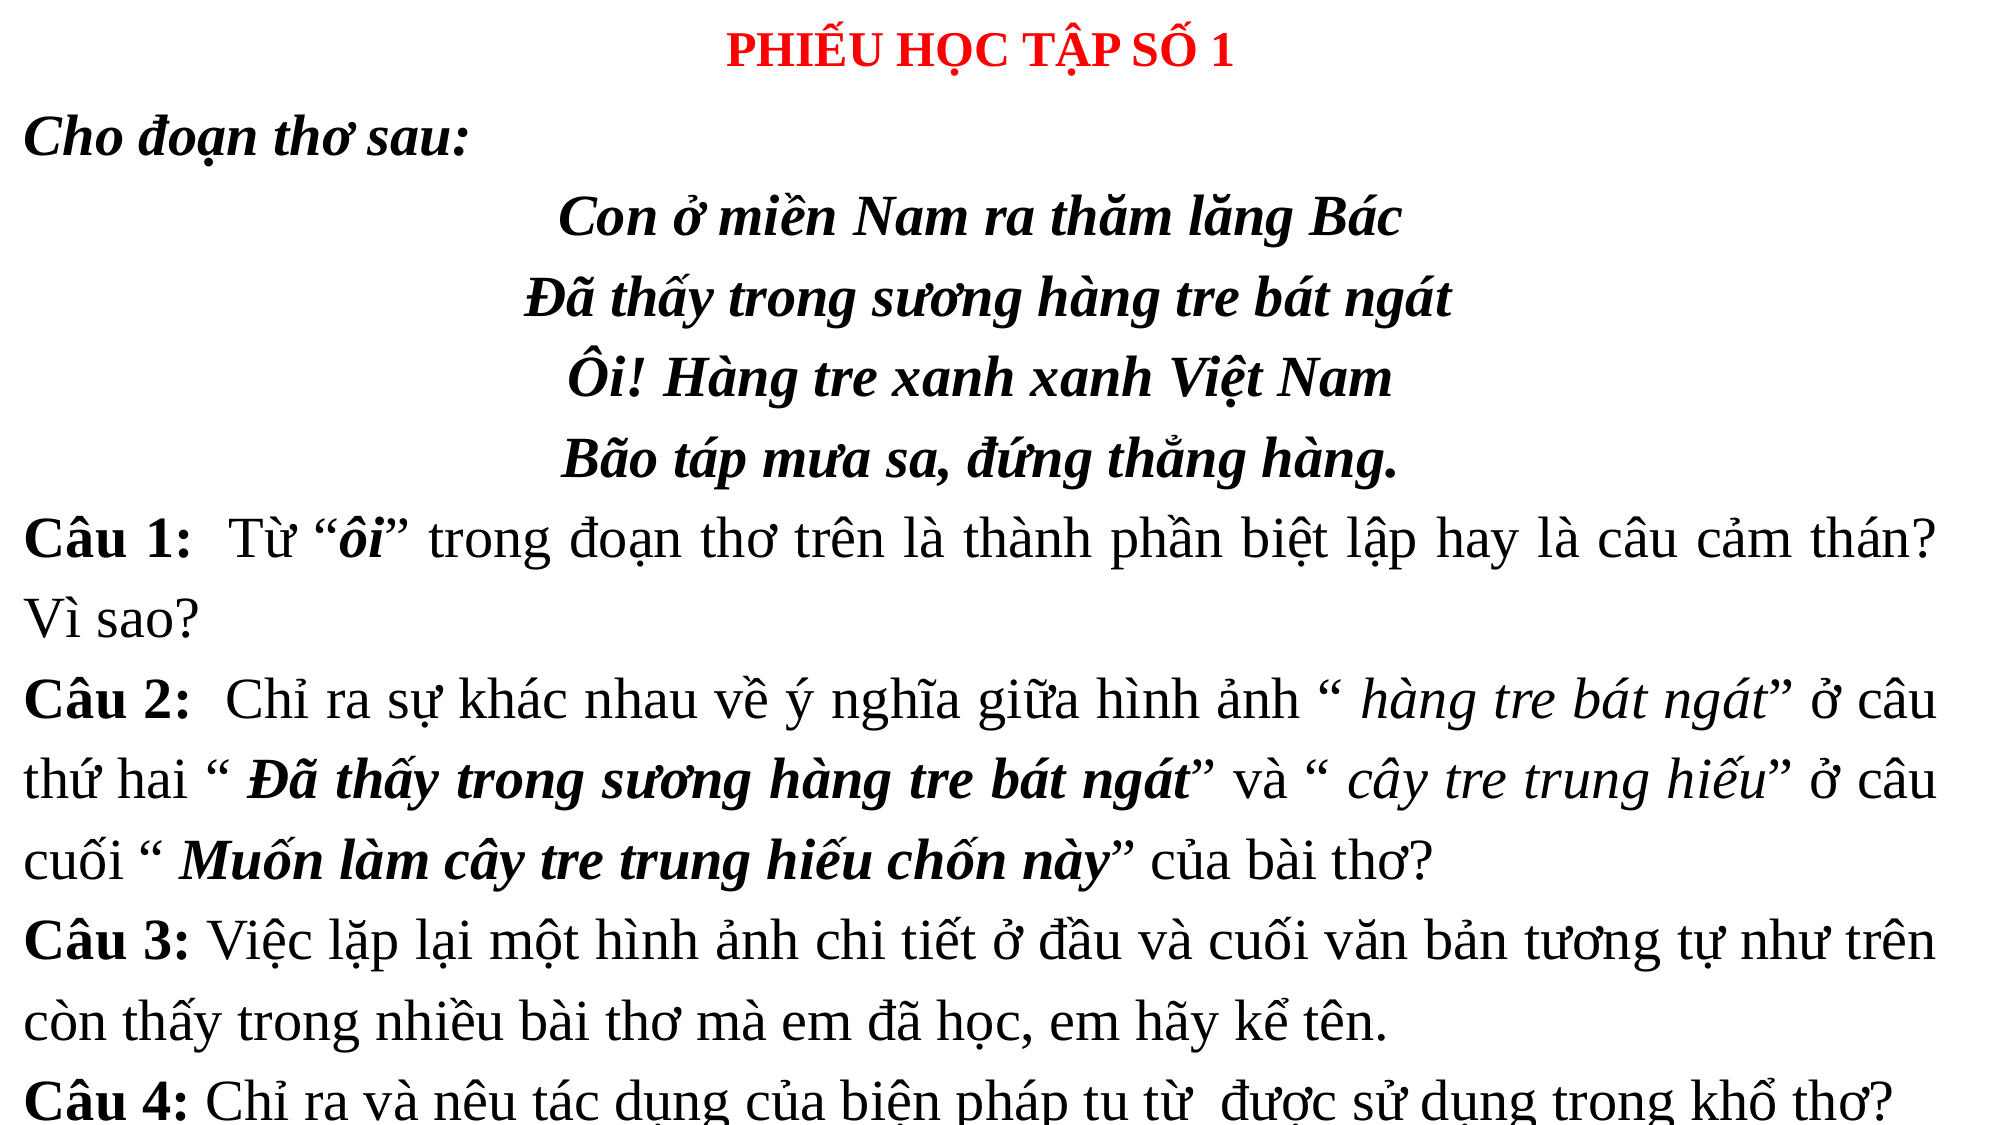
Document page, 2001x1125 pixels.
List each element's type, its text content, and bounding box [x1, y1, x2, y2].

text_box Cho đoạn thơ sau: Con ở miền Nam ra thăm lăng Bác Đã thấy trong sương hàng tre bát ngát Ôi! Hàng tre xanh xanh Việt Nam Bão táp mưa sa, đứng thẳng hàng. Câu 1: Từ “ôi” trong đoạn thơ trên là thành phần biệt lập hay là câu cảm thán? Vì sao? Câu 2: Chỉ ra sự khác nhau về ý nghĩa giữa hình ảnh “ hàng tre bát ngát” ở câu thứ hai “ Đã thấy trong sương hàng tre bát ngát” và “ cây tre trung hiếu” ở câu cuối “ Muốn làm cây tre trung hiếu chốn này” của bài thơ? Câu 3: Việc lặp lại một hình ảnh chi tiết ở đầu và cuối văn bản tương tự như trên còn thấy trong nhiều bài thơ mà em đã học, em hãy kể tên. Câu 4: Chỉ ra và nêu tác dụng của biện pháp tu từ được sử dụng trong khổ thơ? [9, 79, 1953, 1125]
text_box PHIẾU HỌC TẬP SỐ 1 [711, 0, 1251, 79]
